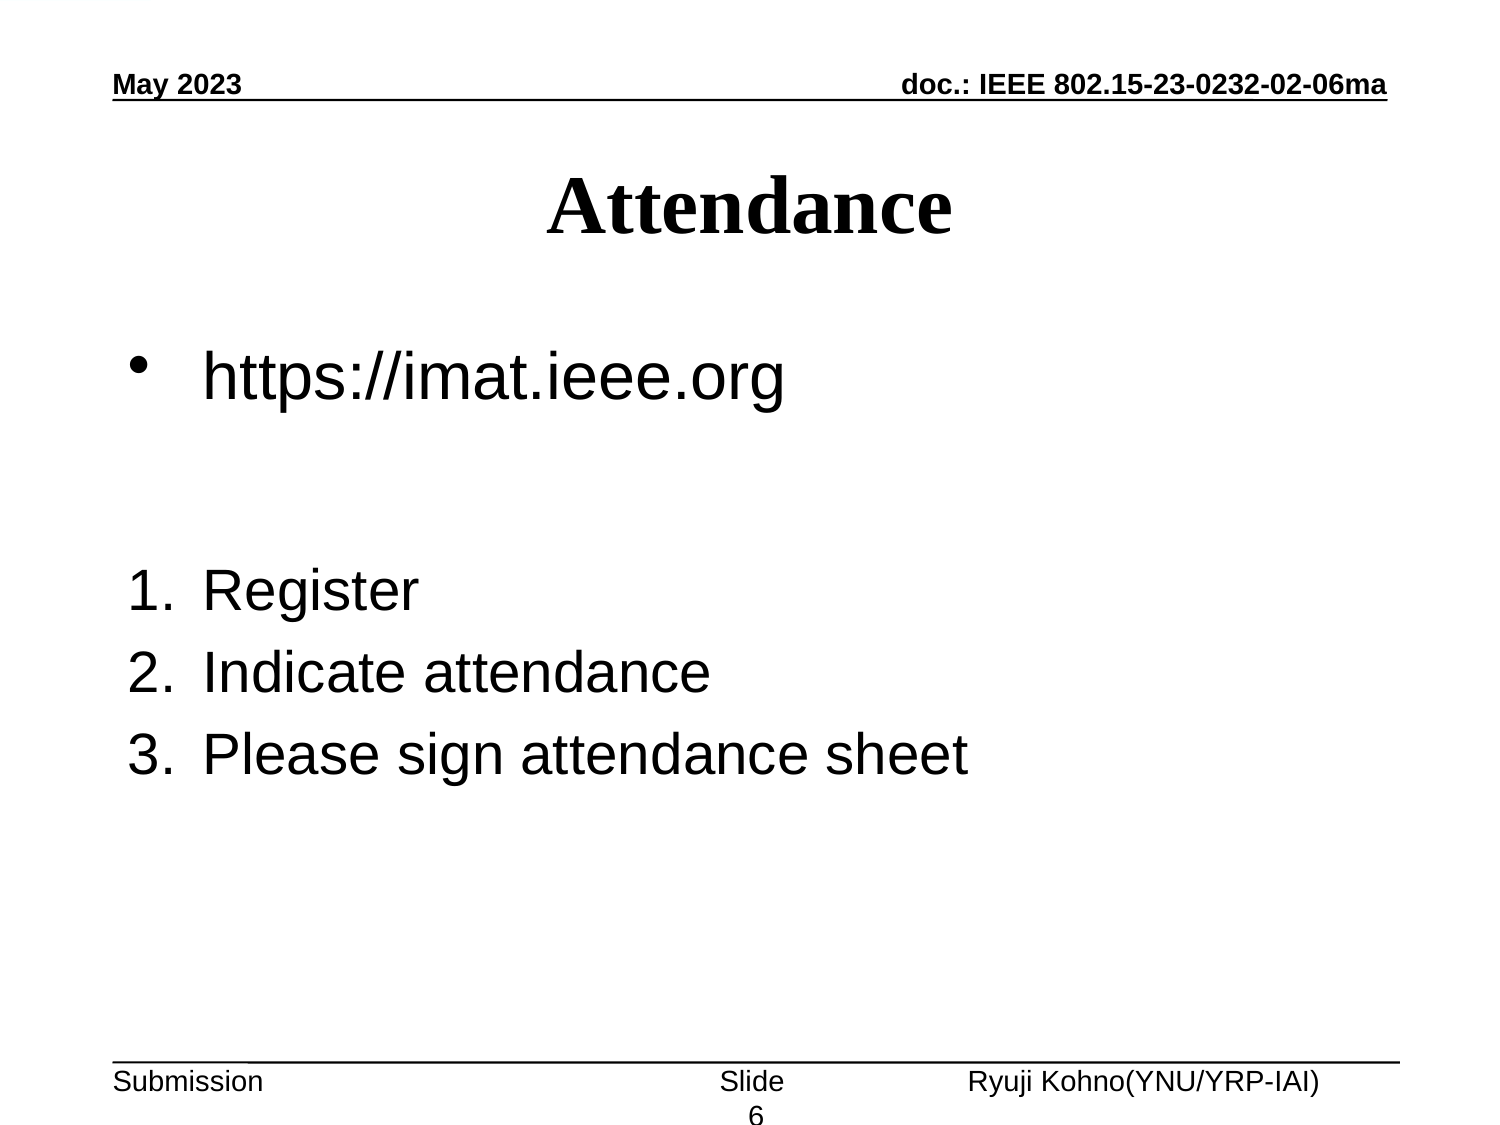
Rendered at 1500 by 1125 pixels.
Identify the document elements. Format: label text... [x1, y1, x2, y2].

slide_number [112, 0, 375, 100]
list https://imat.ieee.org Register Indicate attendance Please sign attendance sheet [112, 324, 1388, 1000]
slide_number Slide 6 [712, 1062, 800, 1093]
title Attendance [112, 112, 1388, 288]
